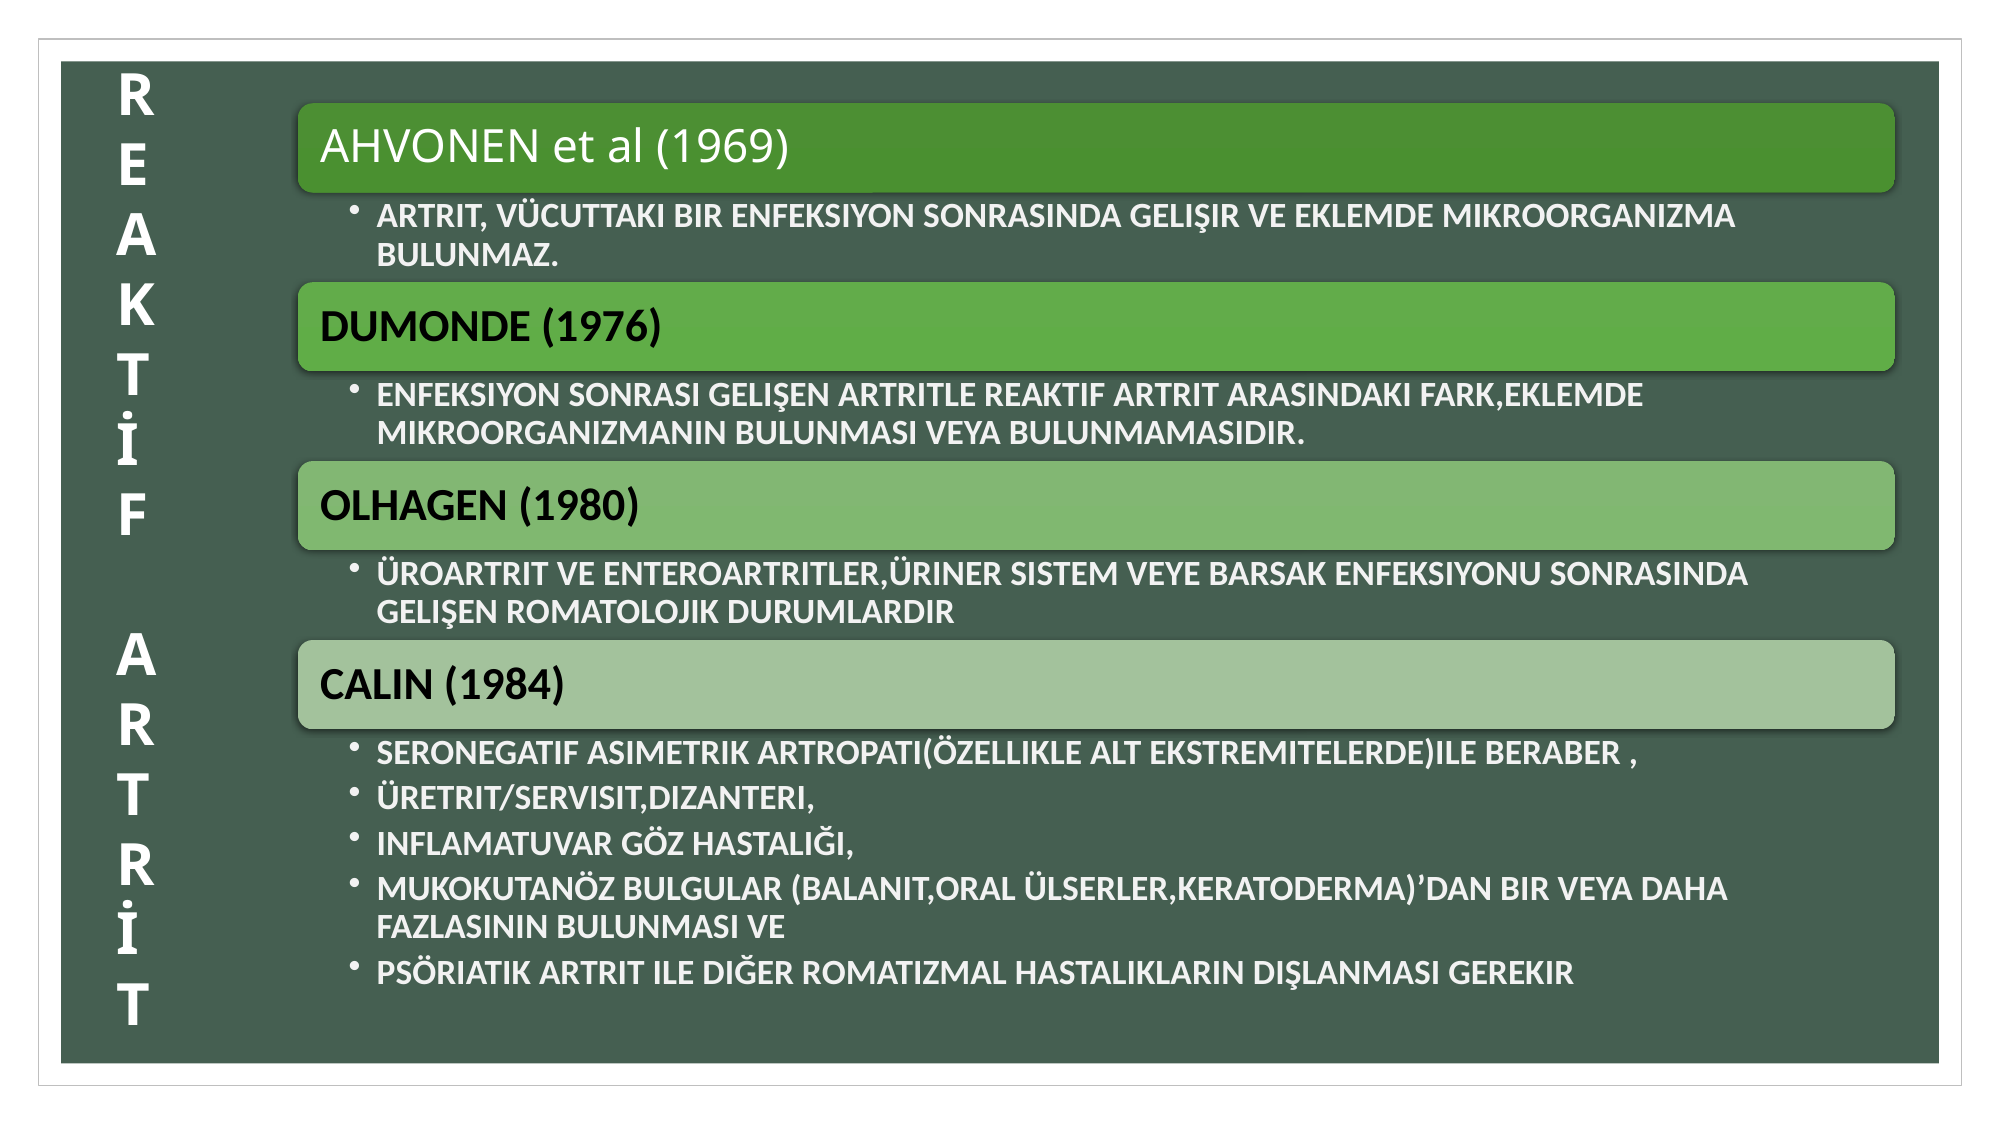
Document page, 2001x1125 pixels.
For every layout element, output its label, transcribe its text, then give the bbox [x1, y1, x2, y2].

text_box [297, 80, 1895, 1044]
text_box R E A K T İ F A R T R İ T [101, 49, 256, 1115]
